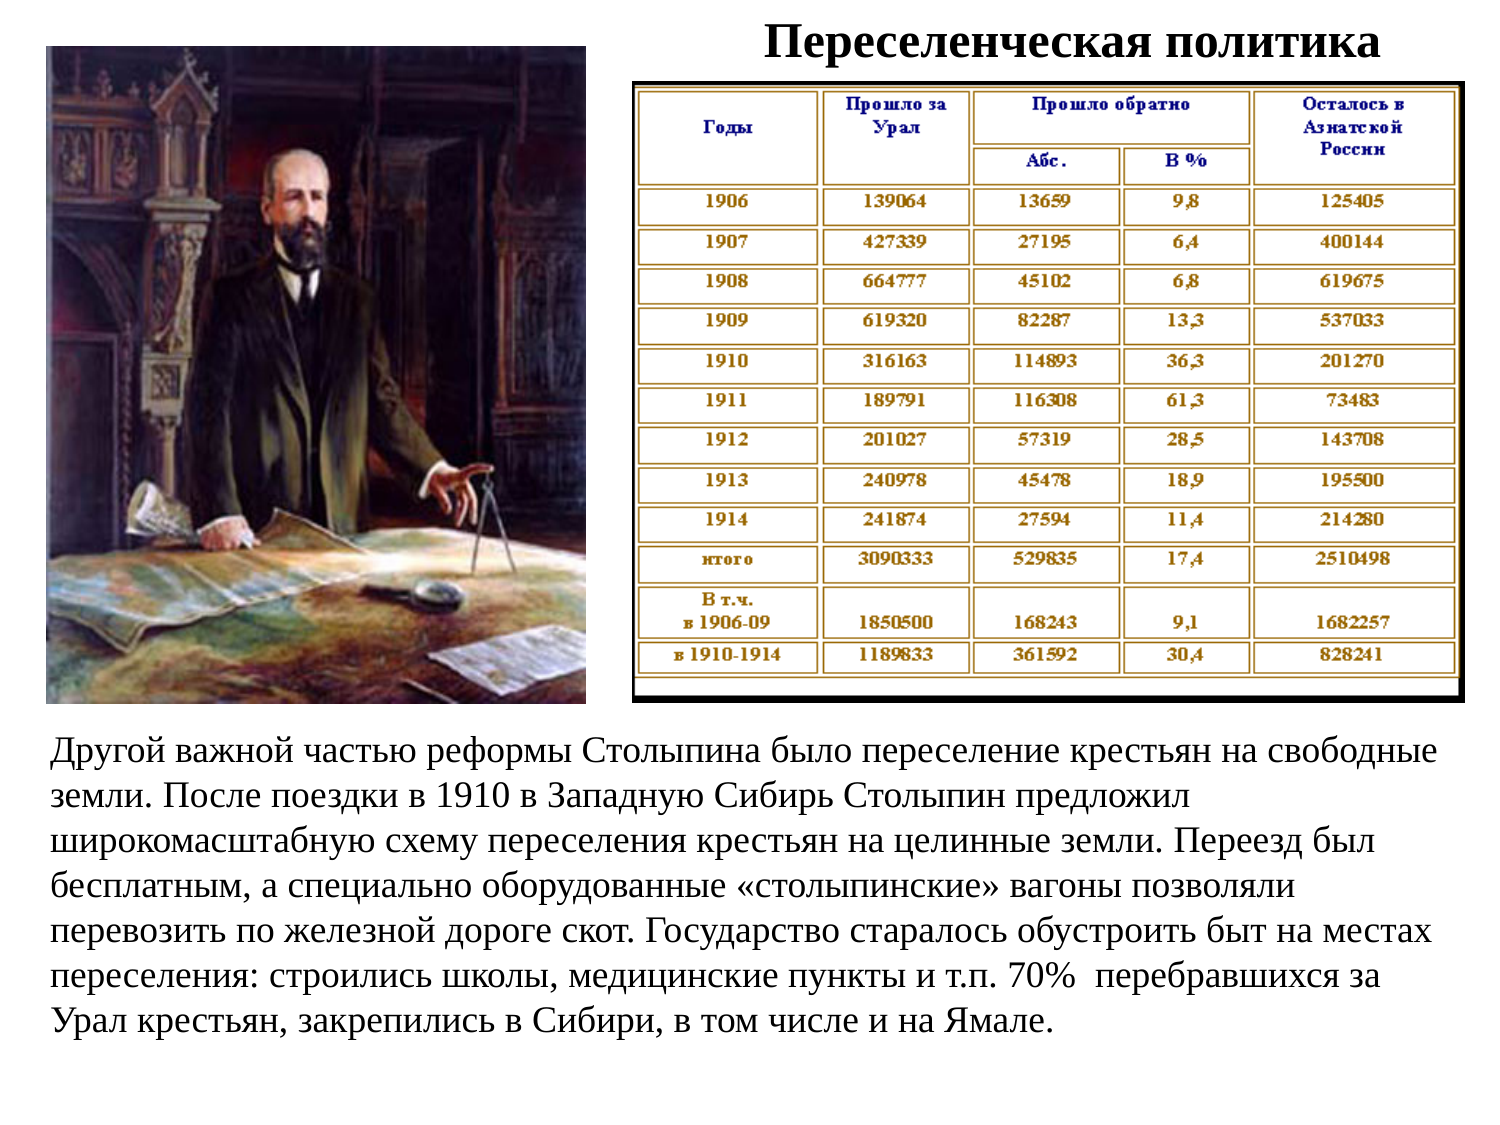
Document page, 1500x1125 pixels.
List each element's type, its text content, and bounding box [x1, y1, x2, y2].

text_box Другой важной частью реформы Столыпина было переселение крестьян на свободные земли. После поездки в 1910 в Западную Сибирь Столыпин предложил широкомасштабную схему переселения крестьян на целинные земли. Переезд был бесплатным, а специально оборудованные «столыпинские» вагоны позволяли перевозить по железной дороге скот. Государство старалось обустроить быт на местах переселения: строились школы, медицинские пункты и т.п. 70% перебравшихся за Урал крестьян, закрепились в Сибири, в том числе и на Ямале. [35, 717, 1465, 1125]
picture [46, 46, 587, 704]
picture [632, 81, 1466, 704]
text_box Переселенческая политика [574, 0, 1465, 75]
